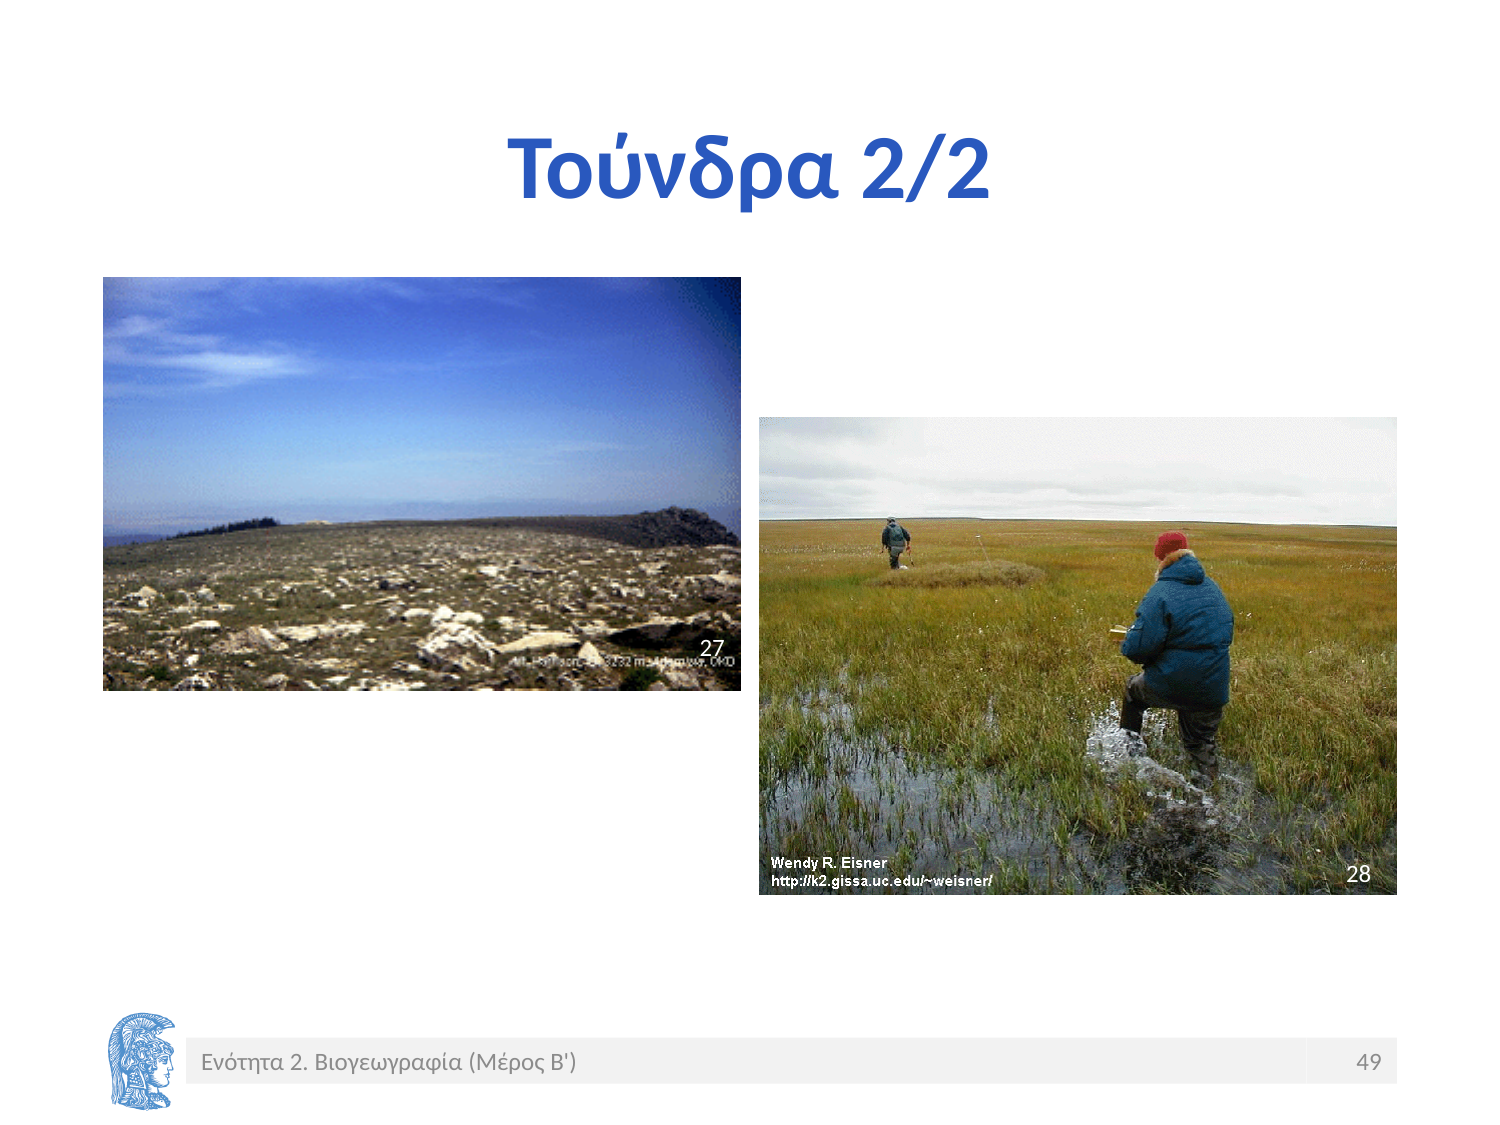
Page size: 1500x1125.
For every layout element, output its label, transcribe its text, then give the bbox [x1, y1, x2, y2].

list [759, 417, 1397, 896]
title Τούνδρα 2/2 [103, 59, 1397, 278]
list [103, 277, 741, 691]
footer Ενότητα 2. Βιογεωγραφία (Μέρος Β') [186, 1037, 1306, 1084]
slide_number 49 [1306, 1037, 1397, 1084]
picture [103, 1011, 186, 1114]
